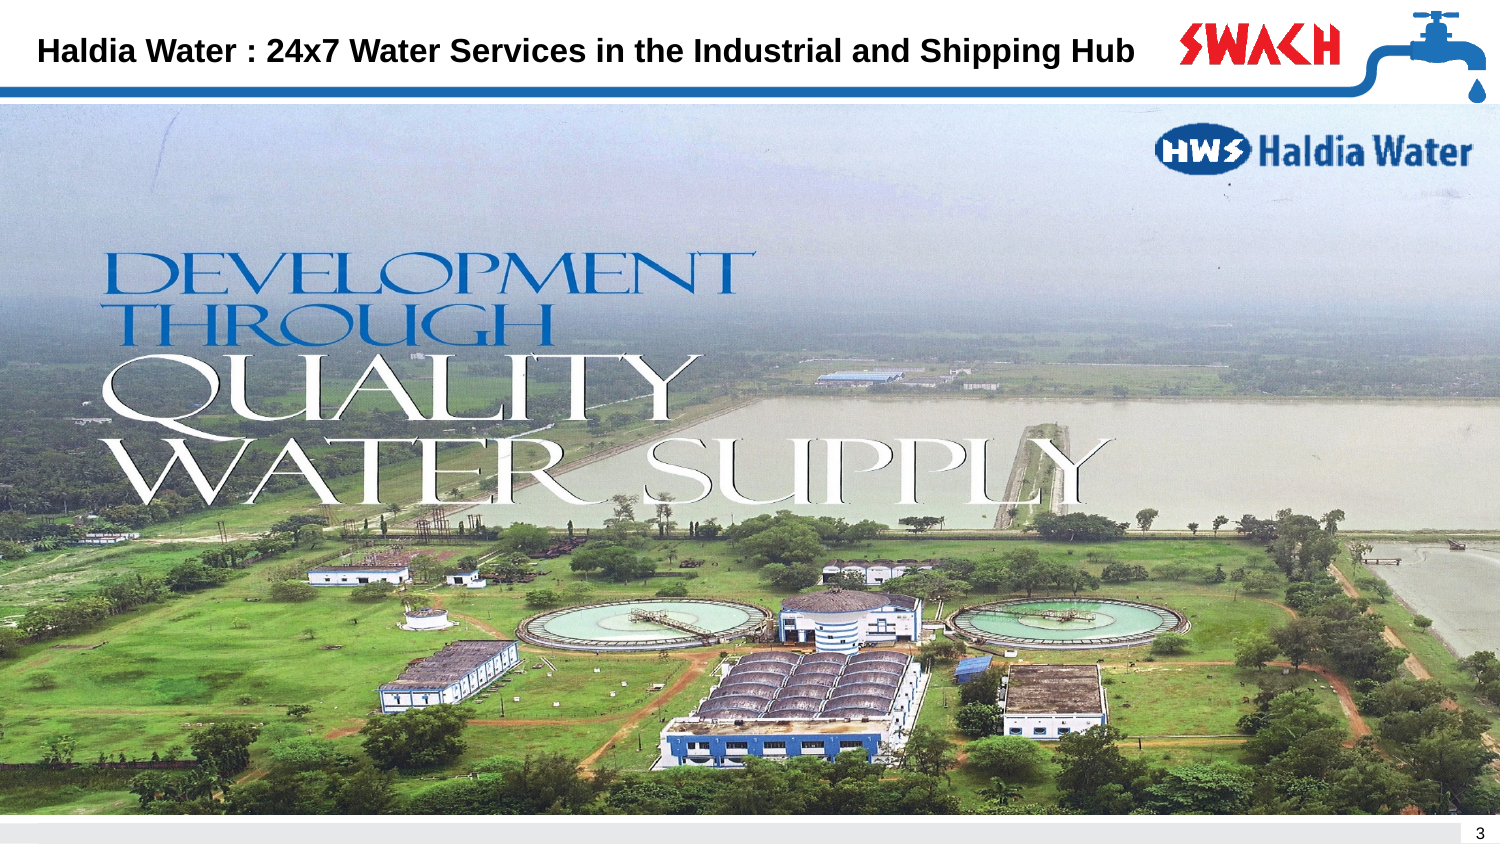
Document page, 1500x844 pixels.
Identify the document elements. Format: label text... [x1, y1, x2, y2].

title Haldia Water : 24x7 Water Services in the Industrial and Shipping Hub [36, 28, 1143, 70]
picture [0, 815, 1500, 844]
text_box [0, 104, 1500, 815]
picture [0, 0, 1500, 104]
